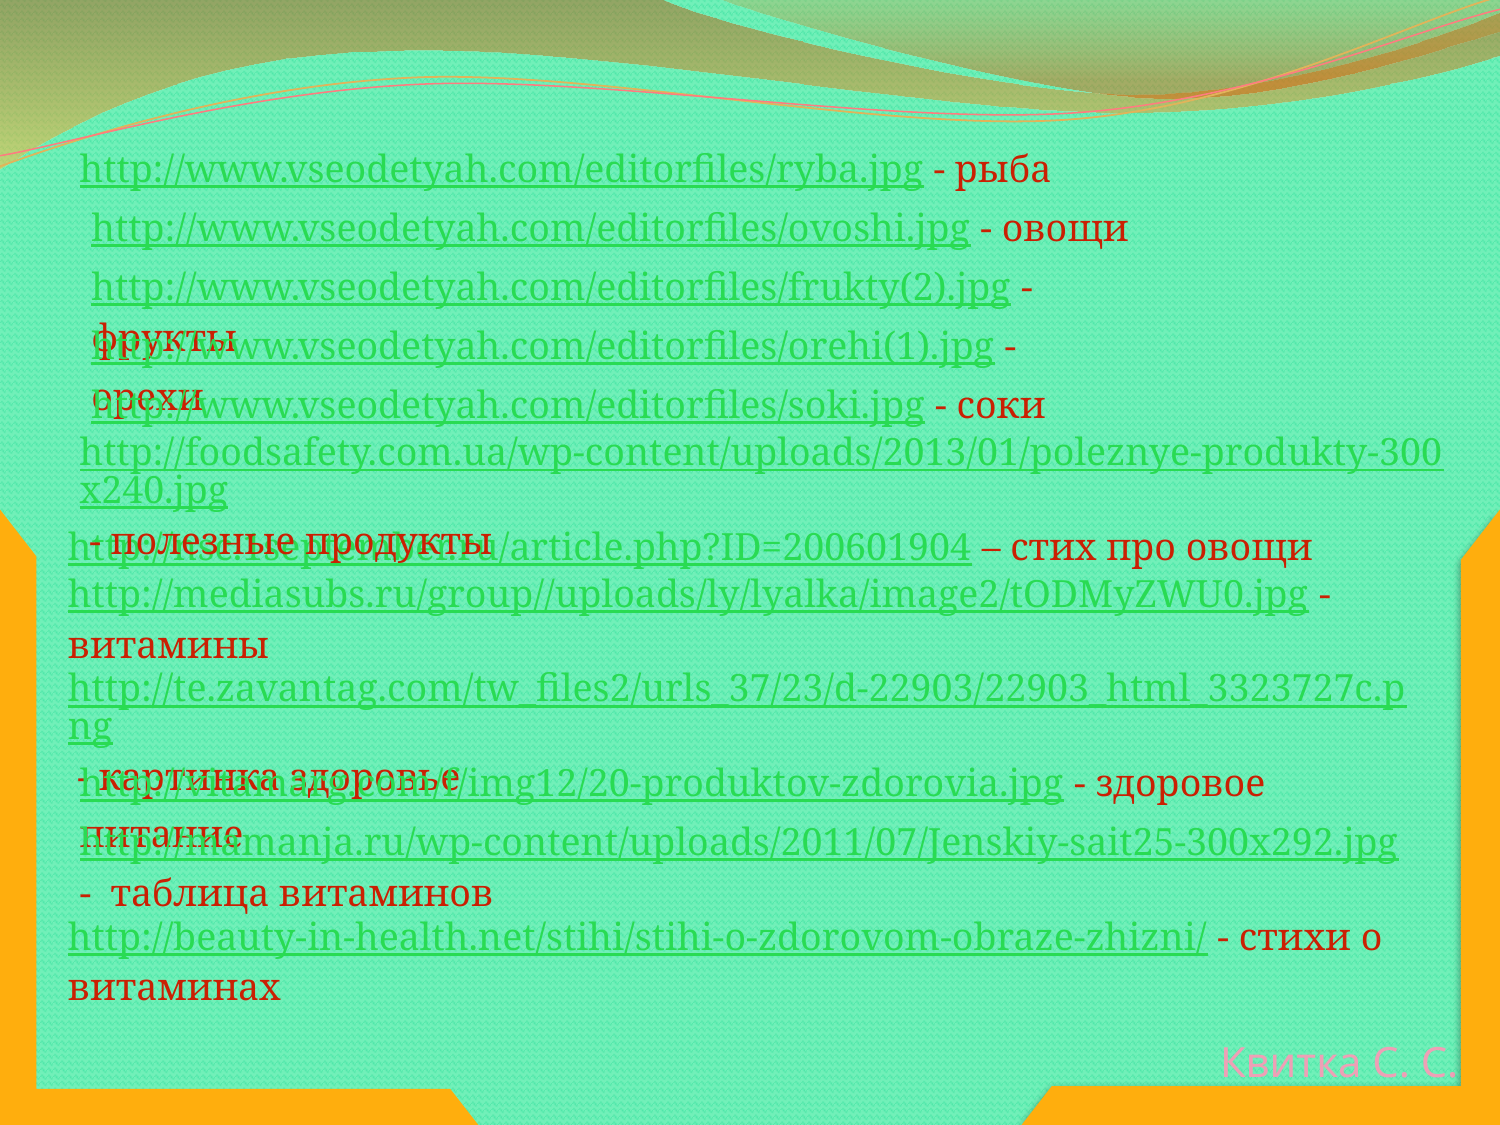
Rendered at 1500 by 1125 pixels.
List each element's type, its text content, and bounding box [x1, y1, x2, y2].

text_box http://te.zavantag.com/tw_files2/urls_37/23/d-22903/22903_html_3323727c.png - картинка здоровье [53, 656, 1436, 768]
text_box http://beauty-in-health.net/stihi/stihi-o-zdorovom-obraze-zhizni/ - стихи о витаминах [53, 905, 1447, 1016]
text_box http://foodsafety.com.ua/wp-content/uploads/2013/01/poleznye-produkty-300x240.jpg - полезные продукты [64, 420, 1471, 532]
text_box http://www.vseodetyah.com/editorfiles/ryba.jpg - рыба [64, 137, 1081, 203]
text_box http://mamanja.ru/wp-content/uploads/2011/07/Jenskiy-sait25-300x292.jpg - таблица витаминов [64, 810, 1424, 922]
text_box http://www.vseodetyah.com/editorfiles/orehi(1).jpg - орехи [76, 314, 1093, 373]
text_box http://nsc.1september.ru/article.php?ID=200601904 – стих про овощи [53, 515, 1388, 562]
text_box http://mediasubs.ru/group//uploads/ly/lyalka/image2/tODMyZWU0.jpg - витамины [53, 562, 1459, 674]
text_box http://www.vseodetyah.com/editorfiles/frukty(2).jpg - фрукты [76, 255, 1164, 367]
text_box http://www.vseodetyah.com/editorfiles/soki.jpg - соки [76, 373, 1128, 420]
text_box http://www.vseodetyah.com/editorfiles/ovoshi.jpg - овощи [76, 196, 1164, 255]
text_box http://vitamarg.com/f/img12/20-produktov-zdorovia.jpg - здоровое питание [64, 751, 1388, 810]
